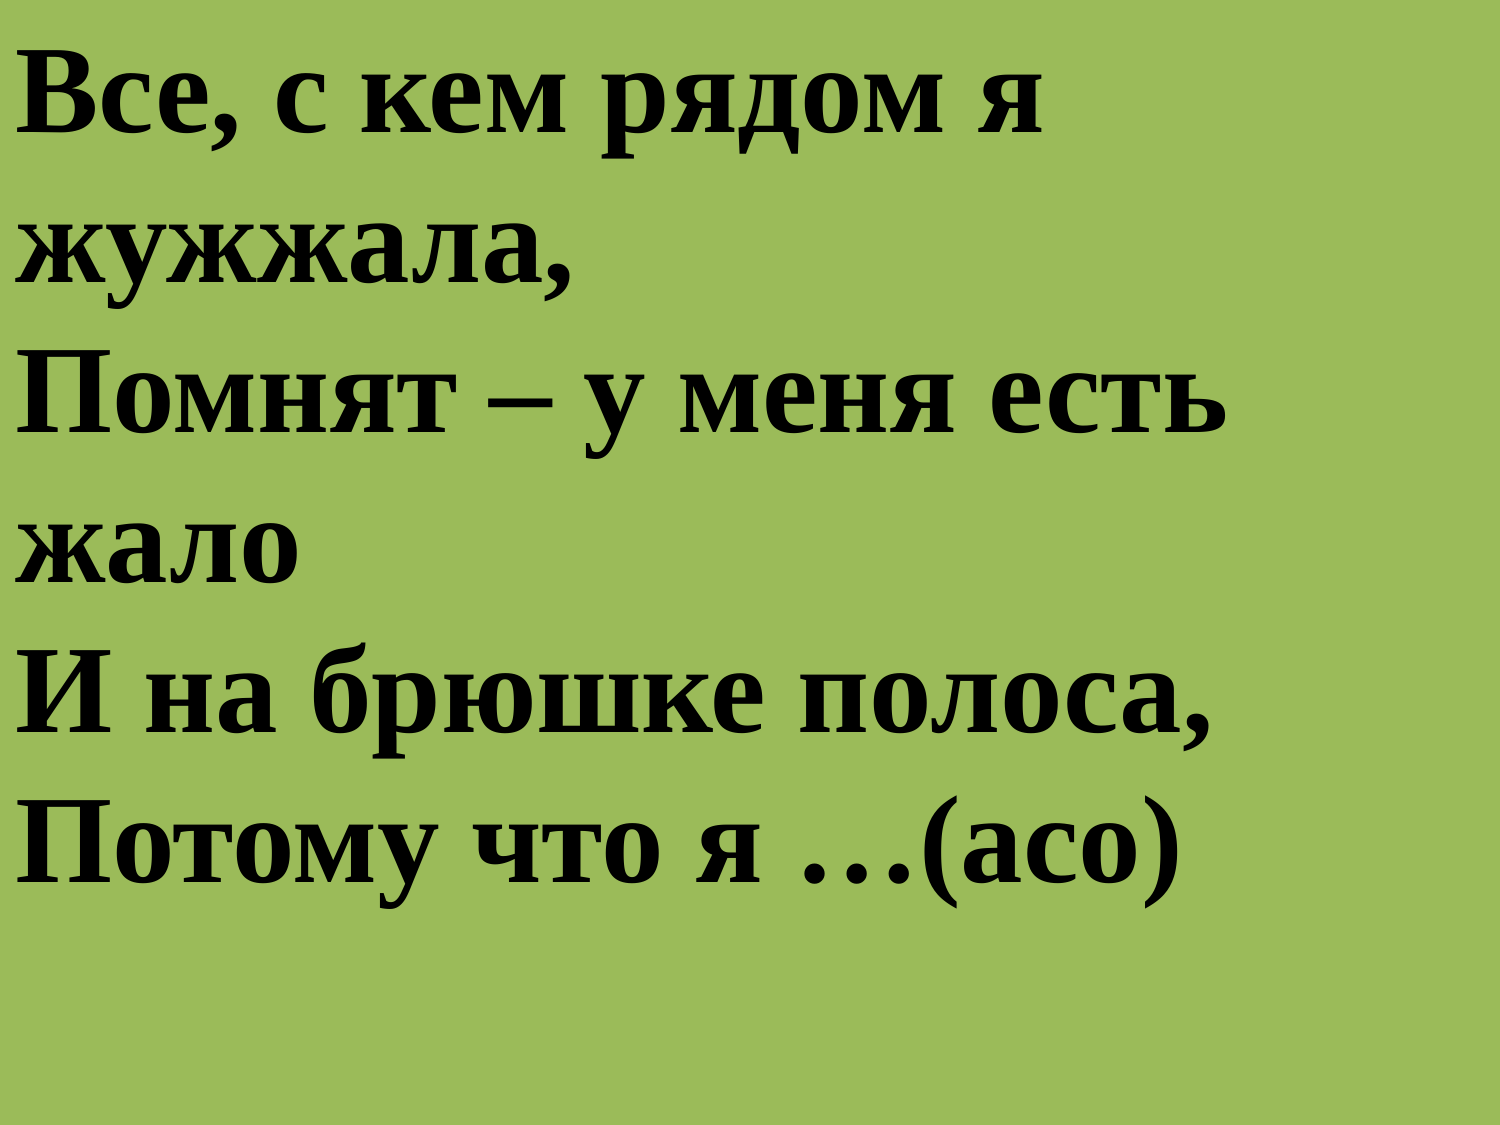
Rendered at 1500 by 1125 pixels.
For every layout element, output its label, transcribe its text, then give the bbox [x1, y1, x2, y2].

list Все, с кем рядом я жужжала, Помнят – у меня есть жало И на брюшке полоса, Потому что я …(асо) [0, 0, 1500, 1125]
